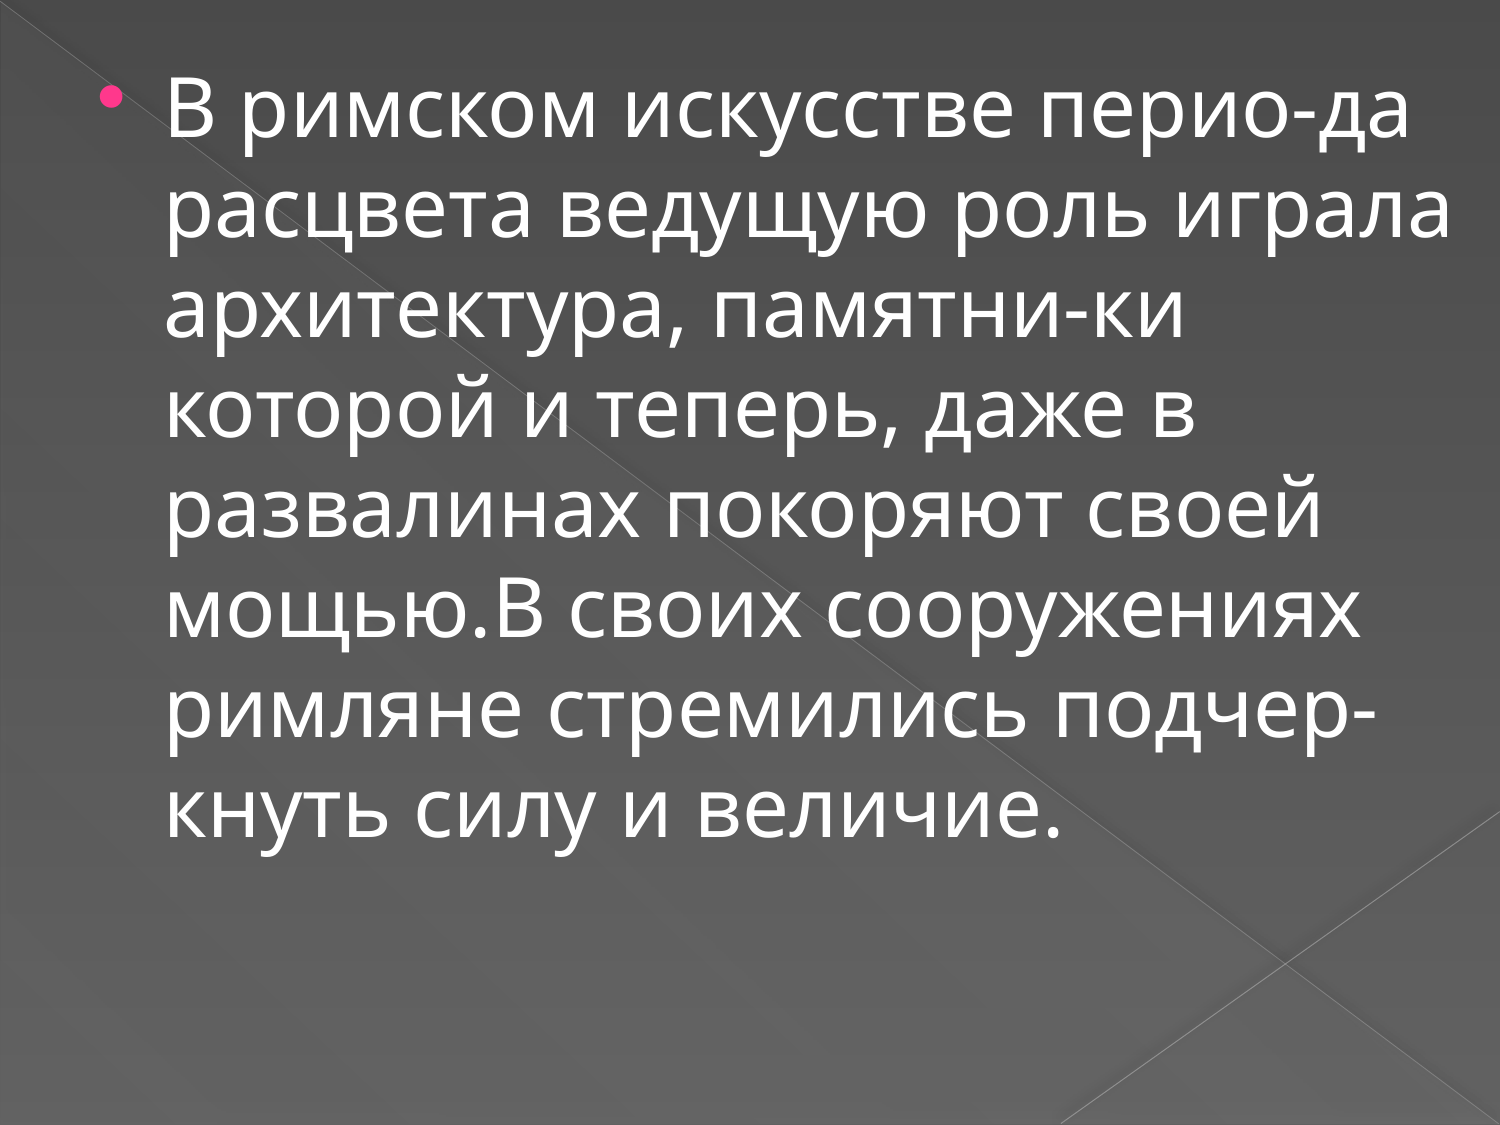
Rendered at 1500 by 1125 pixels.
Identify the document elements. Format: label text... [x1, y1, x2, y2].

list В римском искусстве перио-да расцвета ведущую роль играла архитектура, памятни-ки которой и теперь, даже в развалинах покоряют своей мощью.В своих сооружениях римляне стремились подчер-кнуть силу и величие. [75, 46, 1477, 1059]
